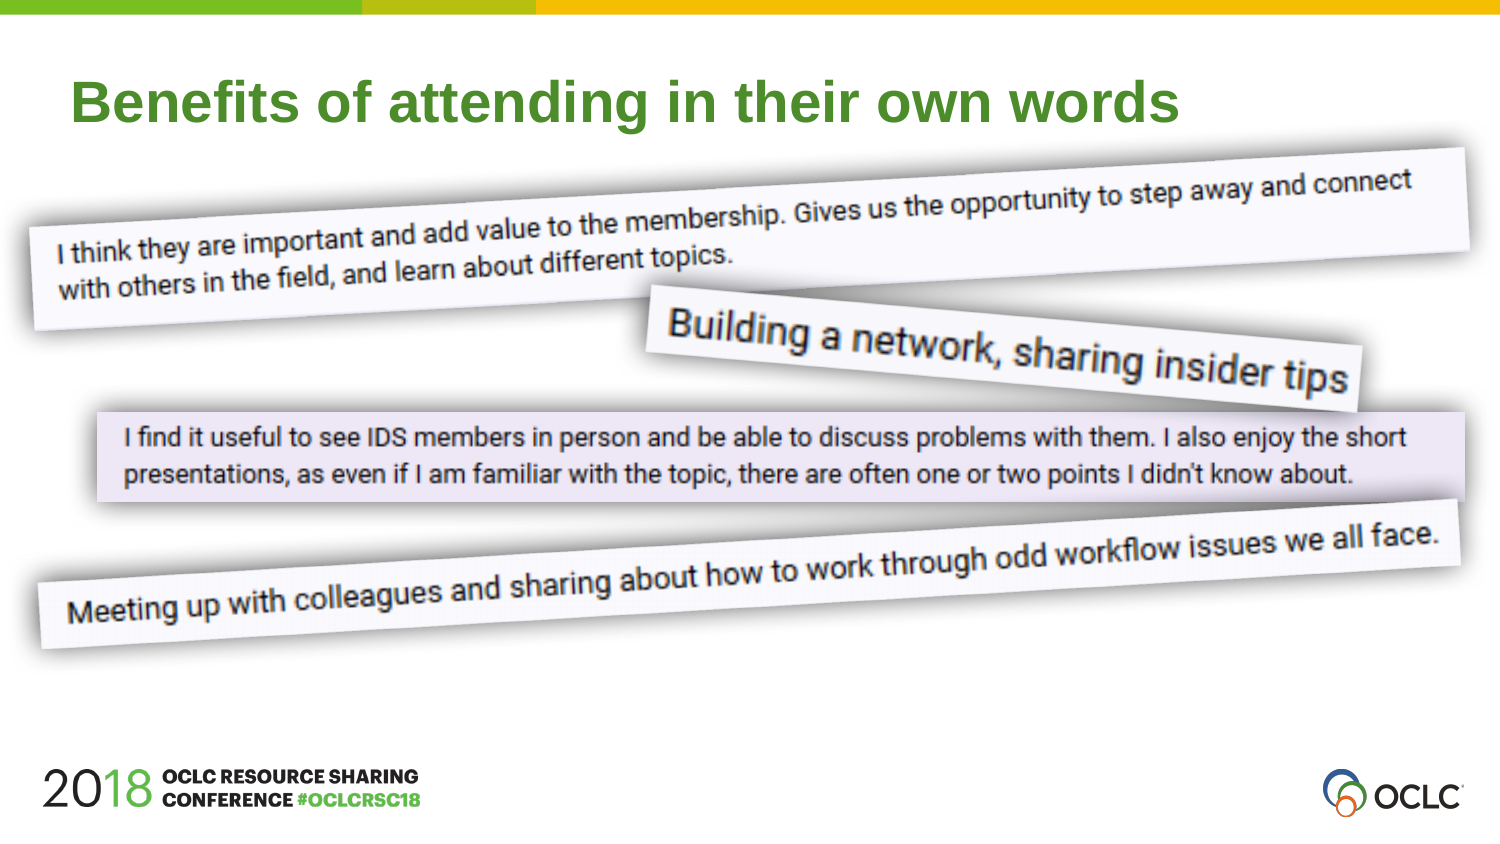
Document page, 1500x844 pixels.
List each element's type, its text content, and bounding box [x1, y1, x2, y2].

picture [29, 148, 1469, 648]
list Benefits of attending in their own words [55, 56, 1441, 169]
picture [1323, 769, 1464, 817]
picture [43, 769, 420, 807]
